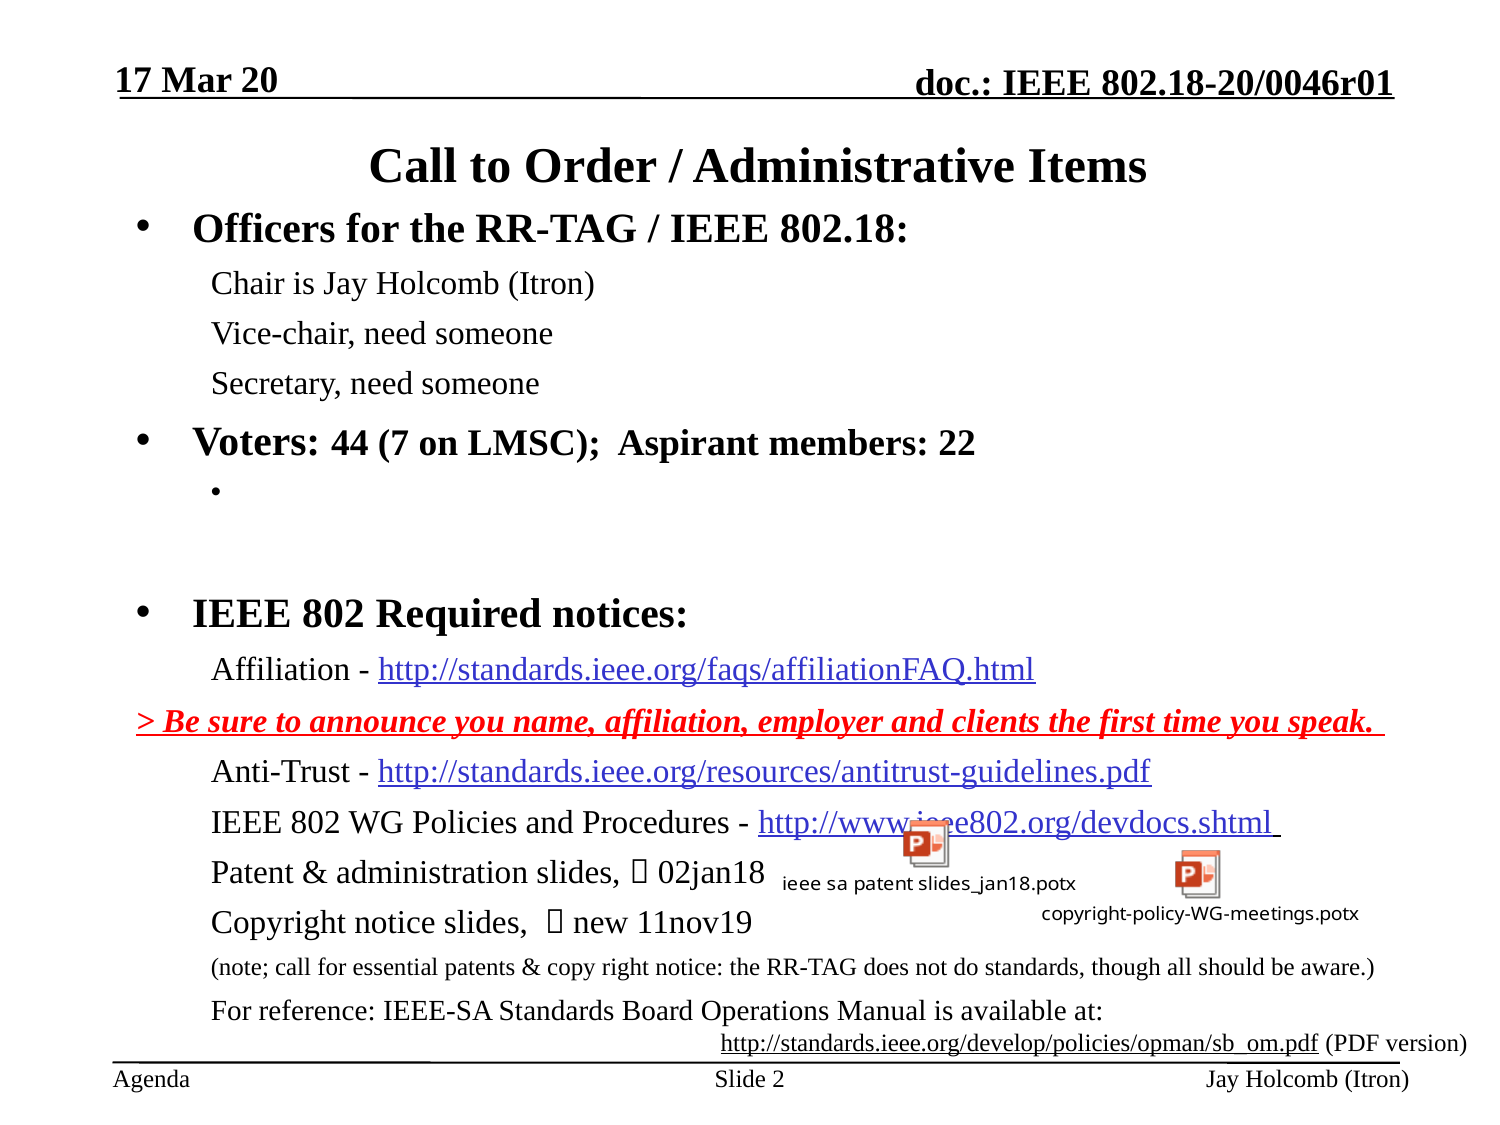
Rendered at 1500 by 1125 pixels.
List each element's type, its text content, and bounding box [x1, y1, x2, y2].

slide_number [114, 62, 538, 101]
slide_number Slide 2 [699, 1061, 800, 1123]
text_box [757, 819, 1099, 902]
title Call to Order / Administrative Items [120, 99, 1396, 192]
footer Jay Holcomb (Itron) [887, 1061, 1411, 1093]
list Officers for the RR-TAG / IEEE 802.18: Chair is Jay Holcomb (Itron) Vice-chair, need someone Secretary, need someone Voters: 44 (7 on LMSC); Aspirant members: 22 A quorum is met since this meeting was announced more then 45 days ago. IEEE 802 Required notices: Affiliation - http://standards.ieee.org/faqs/affiliationFAQ.html > Be sure to announce you name, affiliation, employer and clients the first time you speak. Anti-Trust - http://standards.ieee.org/resources/antitrust-guidelines.pdf IEEE 802 WG Policies and Procedures - http://www.ieee802.org/devdocs.shtml Patent & administration slides,  02jan18 Copyright notice slides,  new 11nov19 (note; call for essential patents & copy right notice: the RR-TAG does not do standards, though all should be aware.) For reference: IEEE-SA Standards Board Operations Manual is available at: http://standards.ieee.org/develop/policies/opman/sb_om.pdf (PDF version) [120, 192, 1484, 1051]
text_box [1003, 849, 1396, 932]
